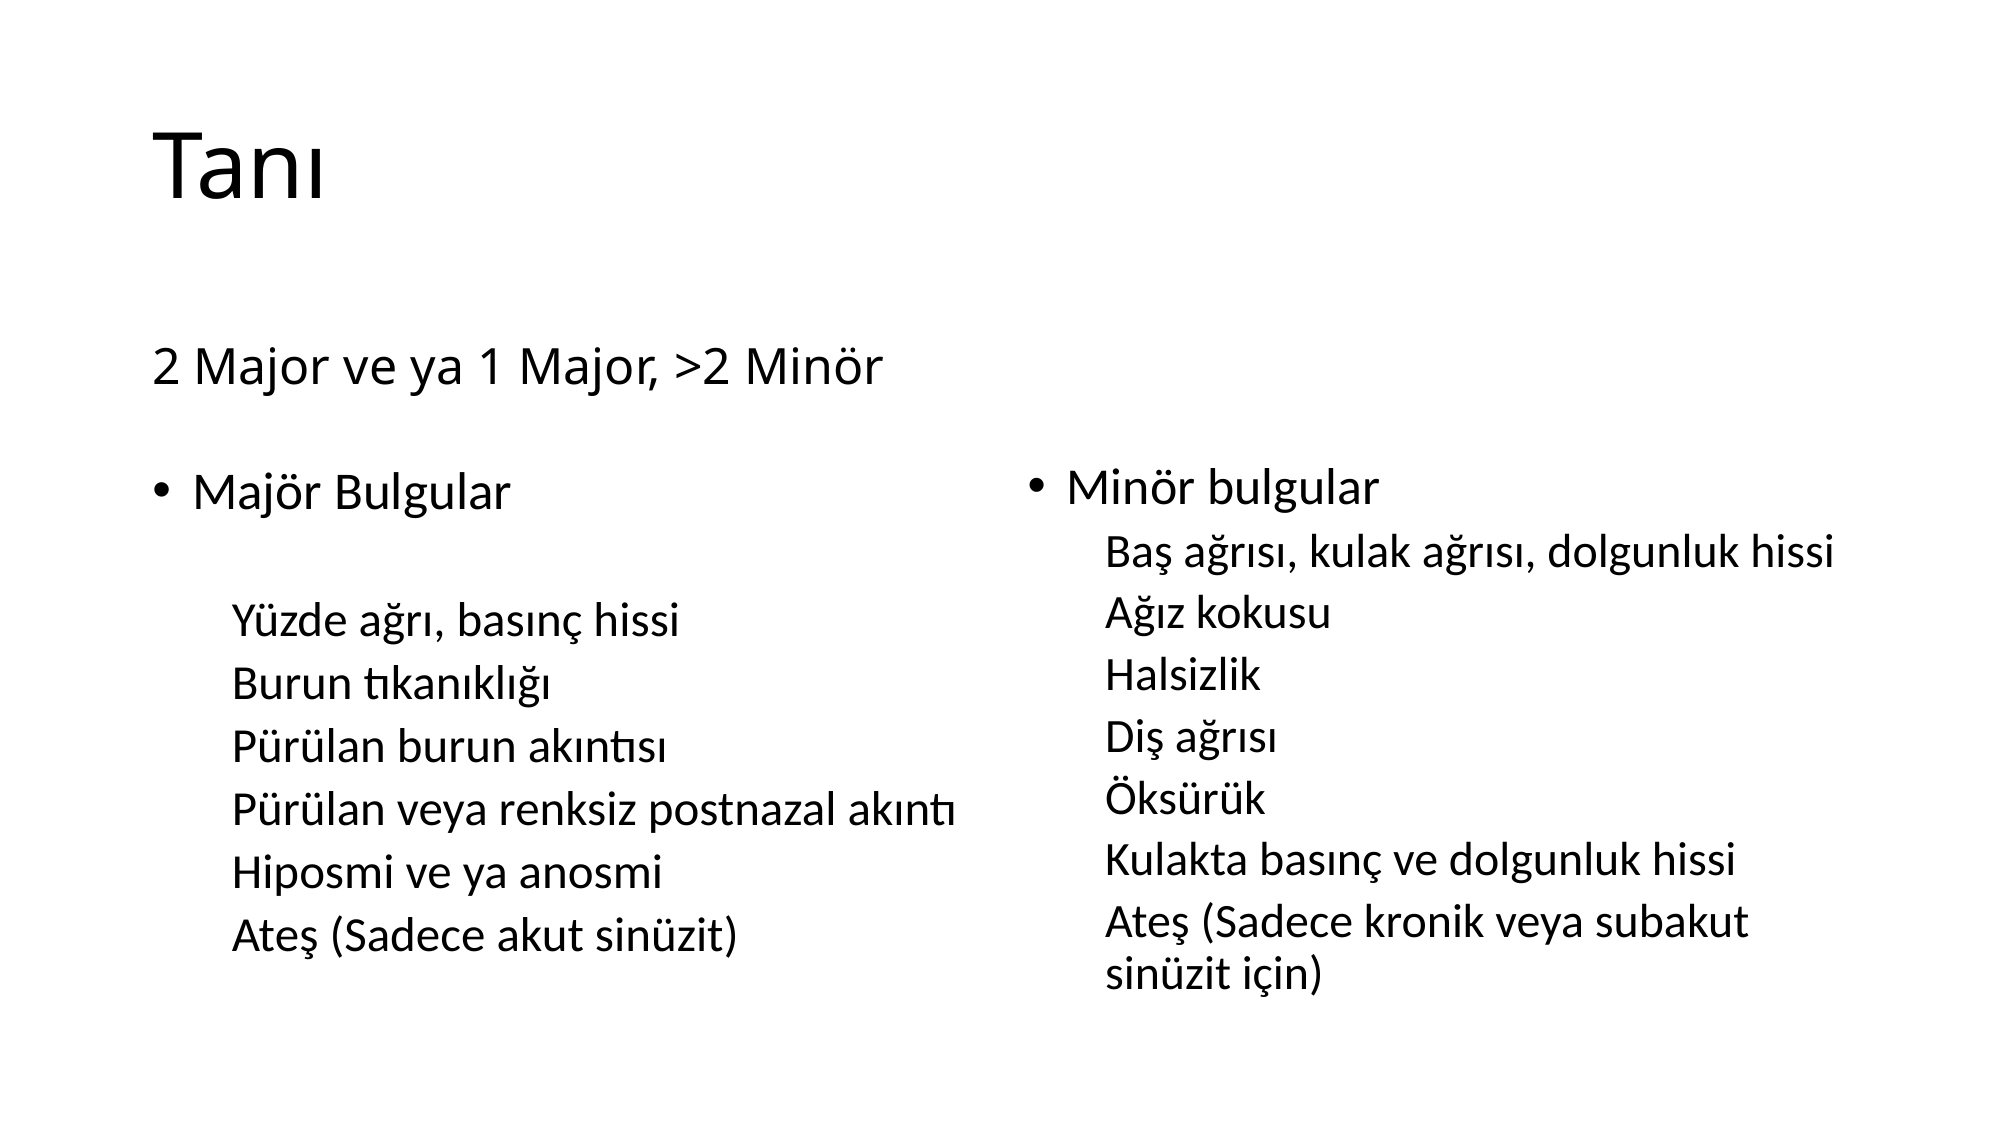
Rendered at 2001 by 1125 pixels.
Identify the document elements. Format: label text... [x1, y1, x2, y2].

title Tanı [137, 59, 1863, 278]
list Majör Bulgular Yüzde ağrı, basınç hissi Burun tıkanıklığı Pürülan burun akıntısı Pürülan veya renksiz postnazal akıntı Hiposmi ve ya anosmi Ateş (Sadece akut sinüzit) [137, 455, 988, 1014]
text_box 2 Major ve ya 1 Major, >2 Minör [137, 326, 1863, 402]
list Minör bulgular Baş ağrısı, kulak ağrısı, dolgunluk hissi Ağız kokusu Halsizlik Diş ağrısı Öksürük Kulakta basınç ve dolgunluk hissi Ateş (Sadece kronik veya subakut sinüzit için) [1012, 452, 1863, 1014]
